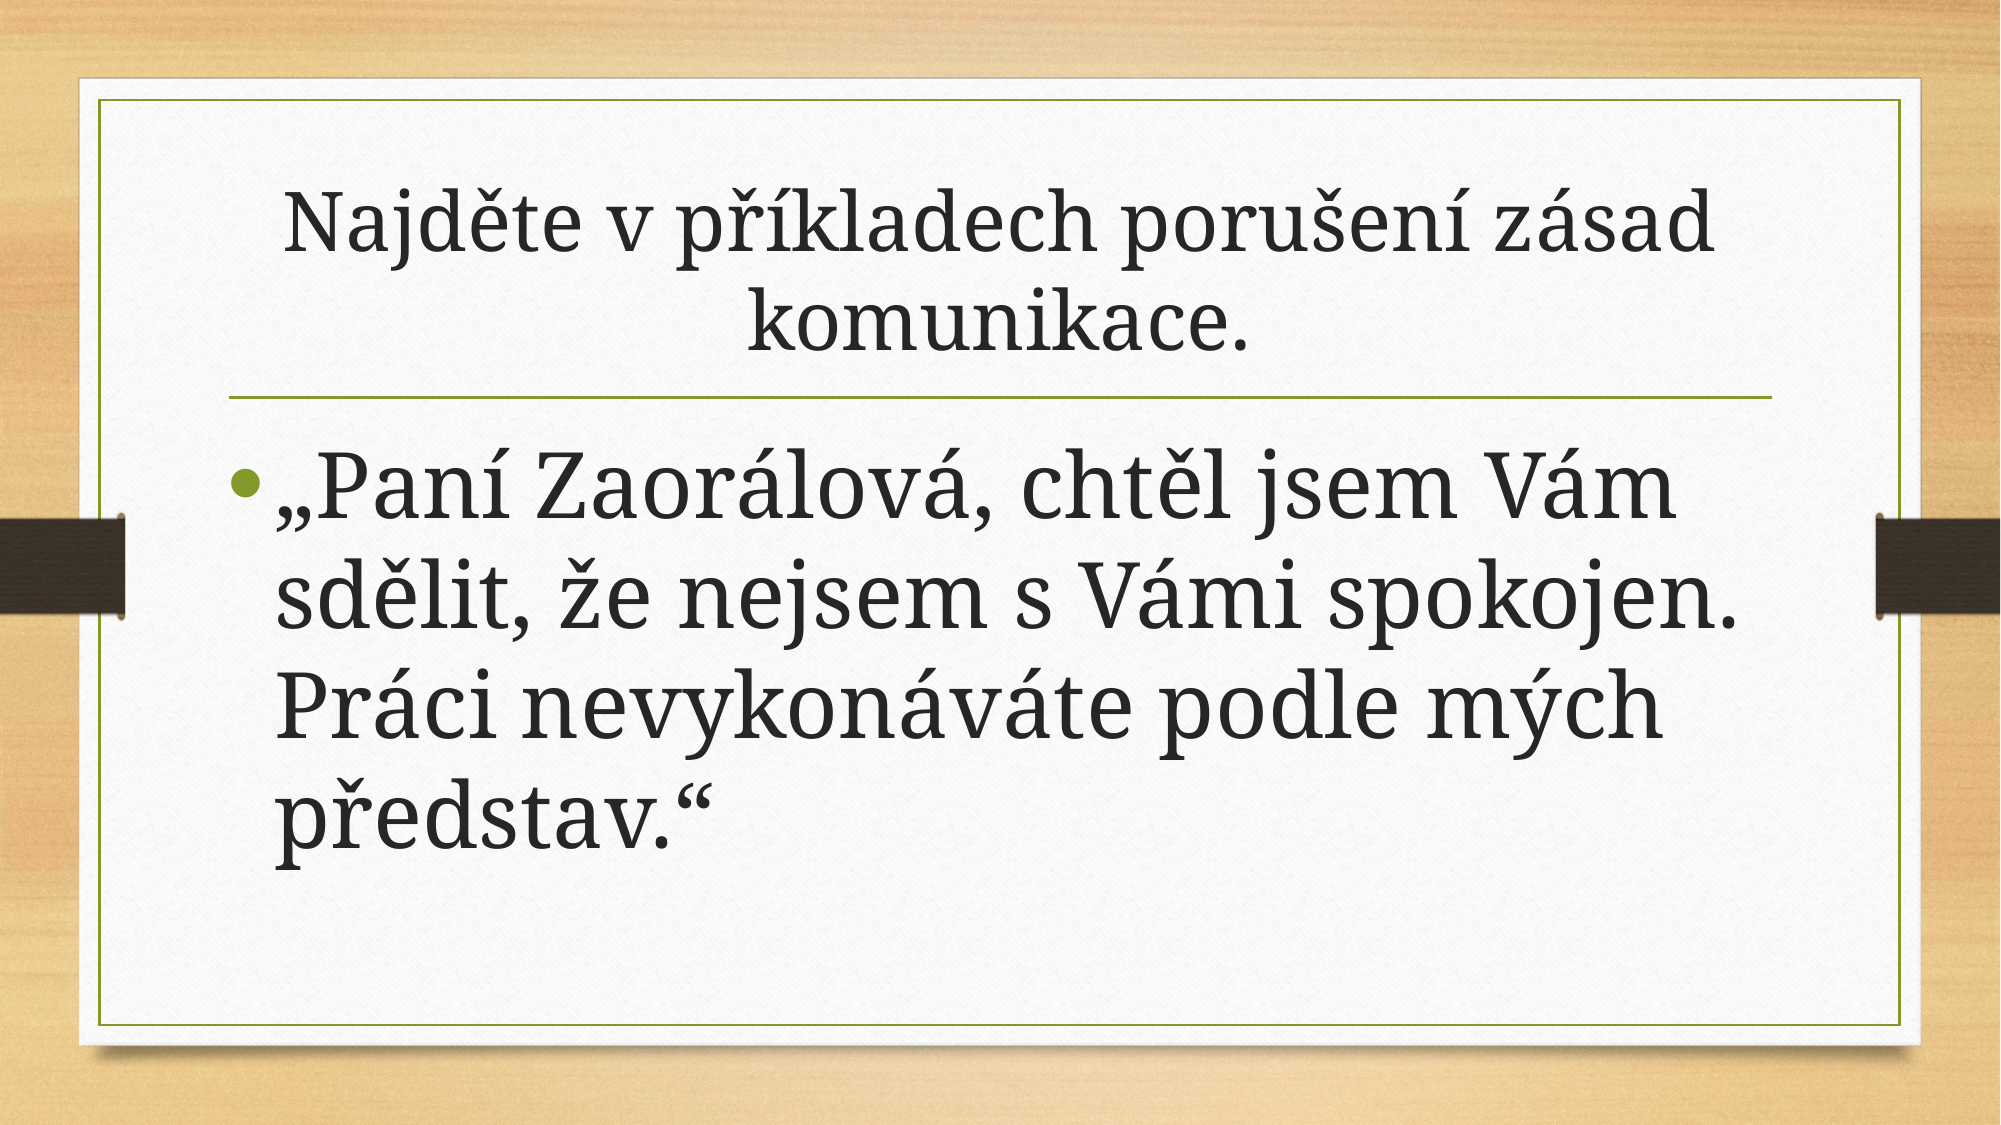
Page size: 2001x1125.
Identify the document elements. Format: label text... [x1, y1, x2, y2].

picture [0, 0, 2001, 1125]
list „Paní Zaorálová, chtěl jsem Vám sdělit, že nejsem s Vámi spokojen. Práci nevykonáváte podle mých představ.“ [212, 419, 1788, 964]
title Najděte v příkladech porušení zásad komunikace. [212, 161, 1788, 375]
